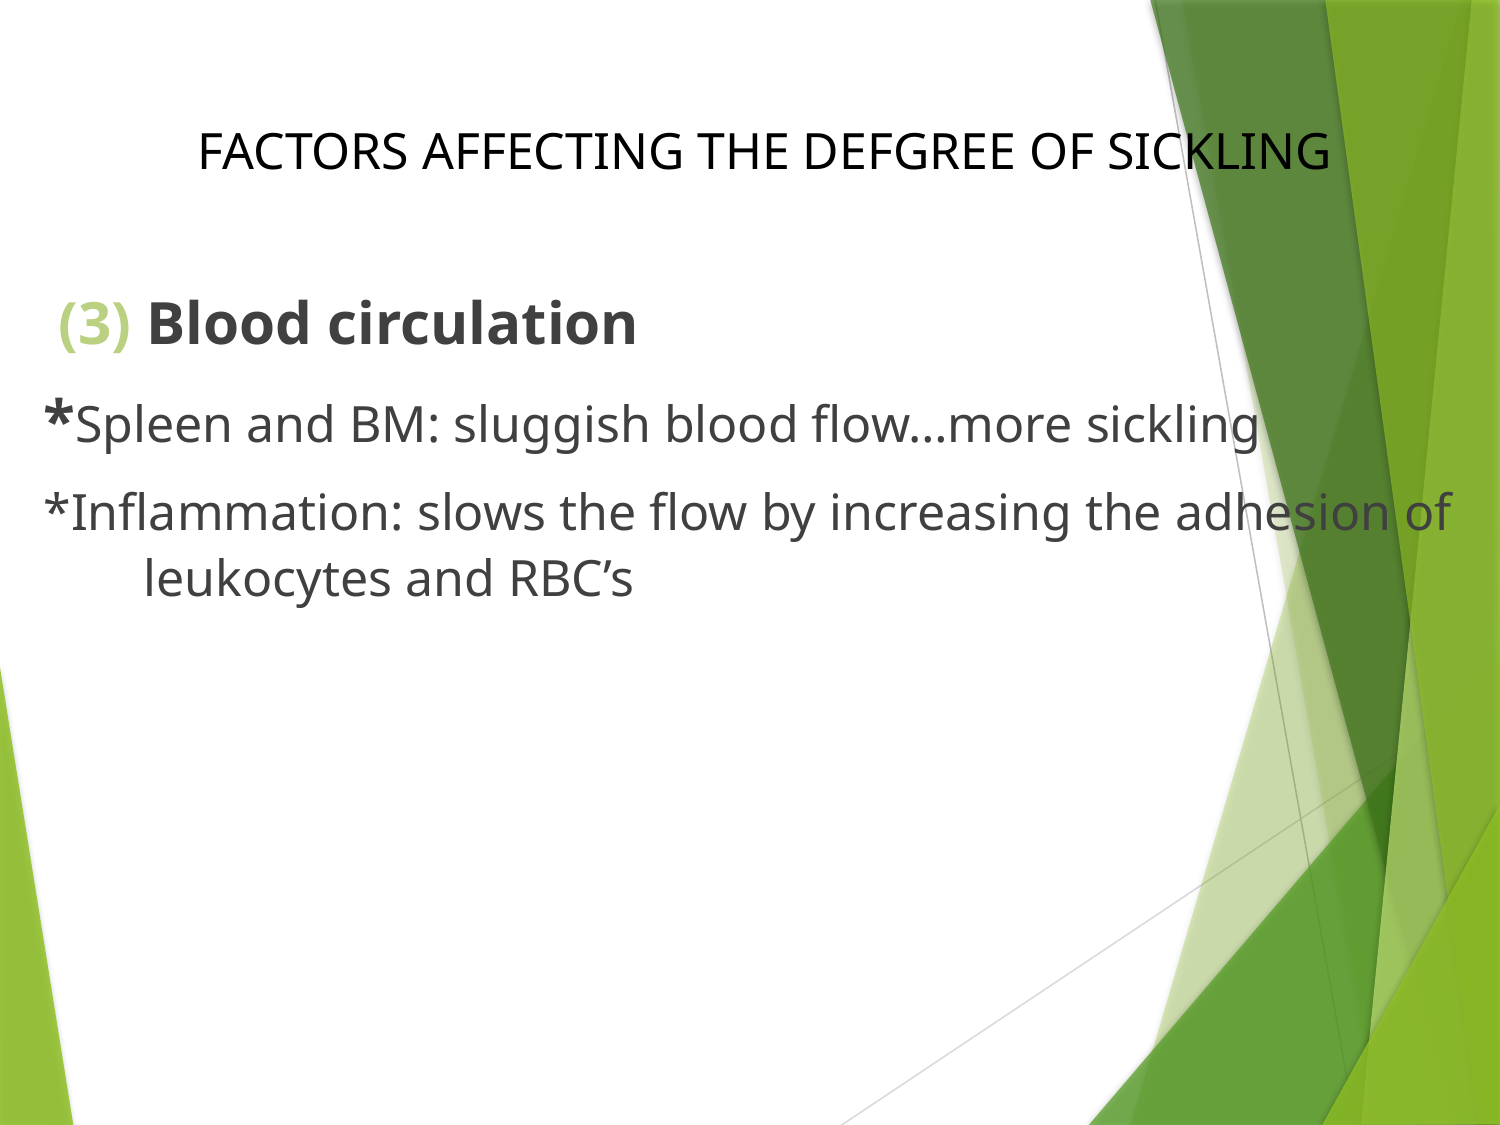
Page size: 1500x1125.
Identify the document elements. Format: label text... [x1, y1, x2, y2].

list (3) Blood circulation *Spleen and BM: sluggish blood flow…more sickling *Inflammation: slows the flow by increasing the adhesion of leukocytes and RBC’s [28, 271, 1500, 1092]
text_box FACTORS AFFECTING THE DEFGREE OF SICKLING [182, 112, 1348, 188]
